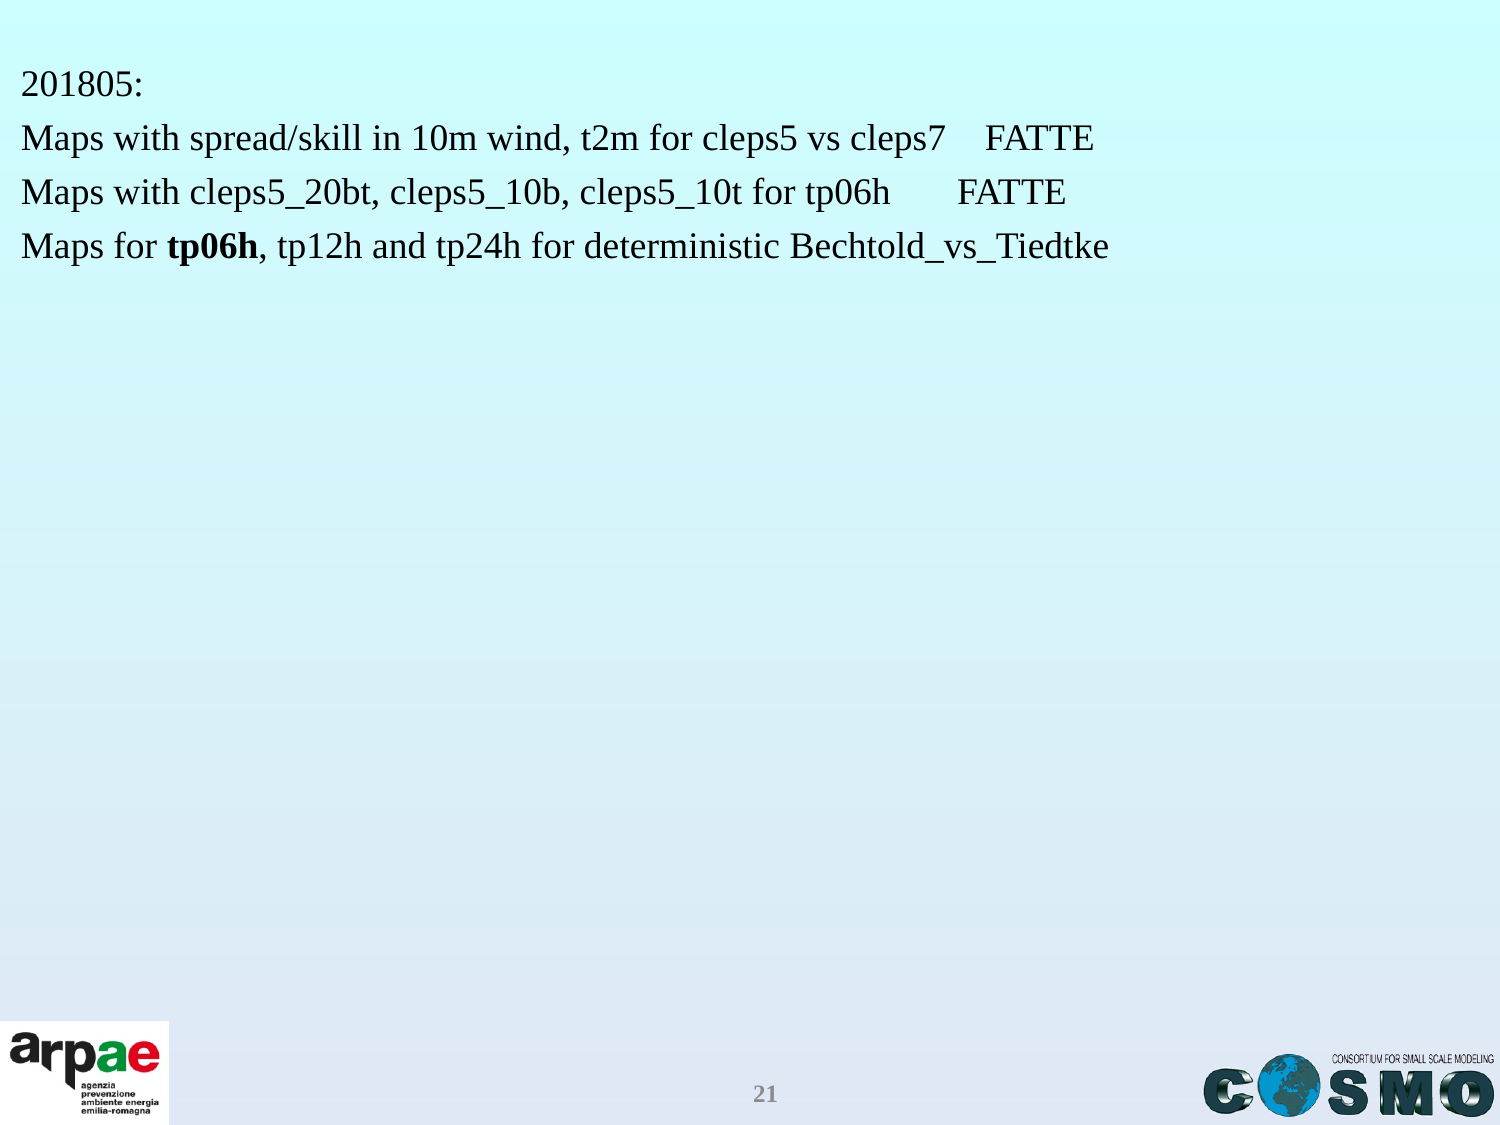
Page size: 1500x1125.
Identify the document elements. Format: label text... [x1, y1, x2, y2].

text_box 201805: Maps with spread/skill in 10m wind, t2m for cleps5 vs cleps7 FATTE Maps with cleps5_20bt, cleps5_10b, cleps5_10t for tp06h FATTE Maps for tp06h, tp12h and tp24h for deterministic Bechtold_vs_Tiedtke [5, 42, 1483, 321]
picture [0, 1021, 169, 1125]
picture [1202, 1052, 1495, 1118]
slide_number 21 [590, 1062, 941, 1123]
